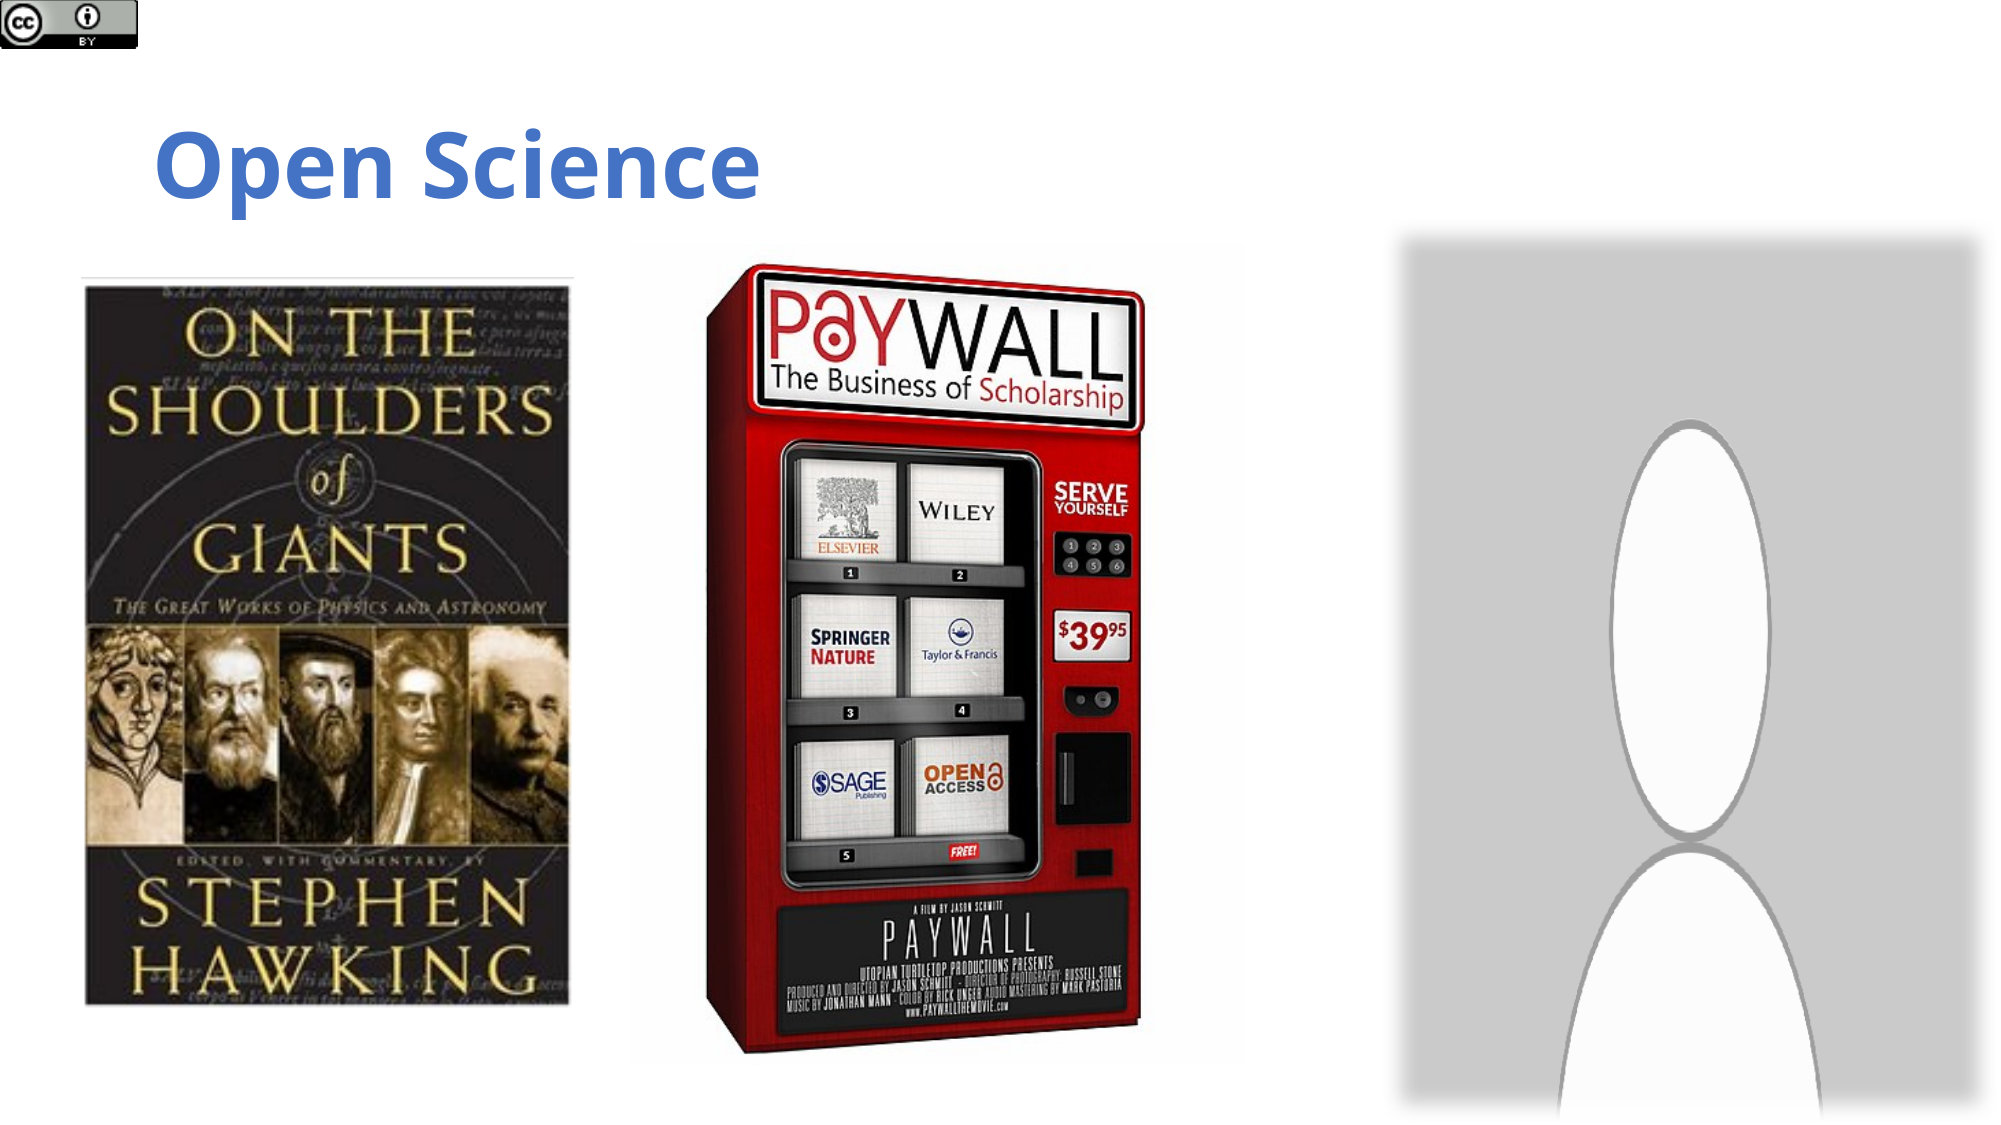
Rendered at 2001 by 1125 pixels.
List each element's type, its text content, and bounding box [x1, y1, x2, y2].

picture [1381, 217, 2000, 1125]
picture [81, 277, 574, 1010]
title Open Science [137, 59, 1863, 278]
picture [629, 244, 1245, 1066]
picture [0, 0, 138, 49]
